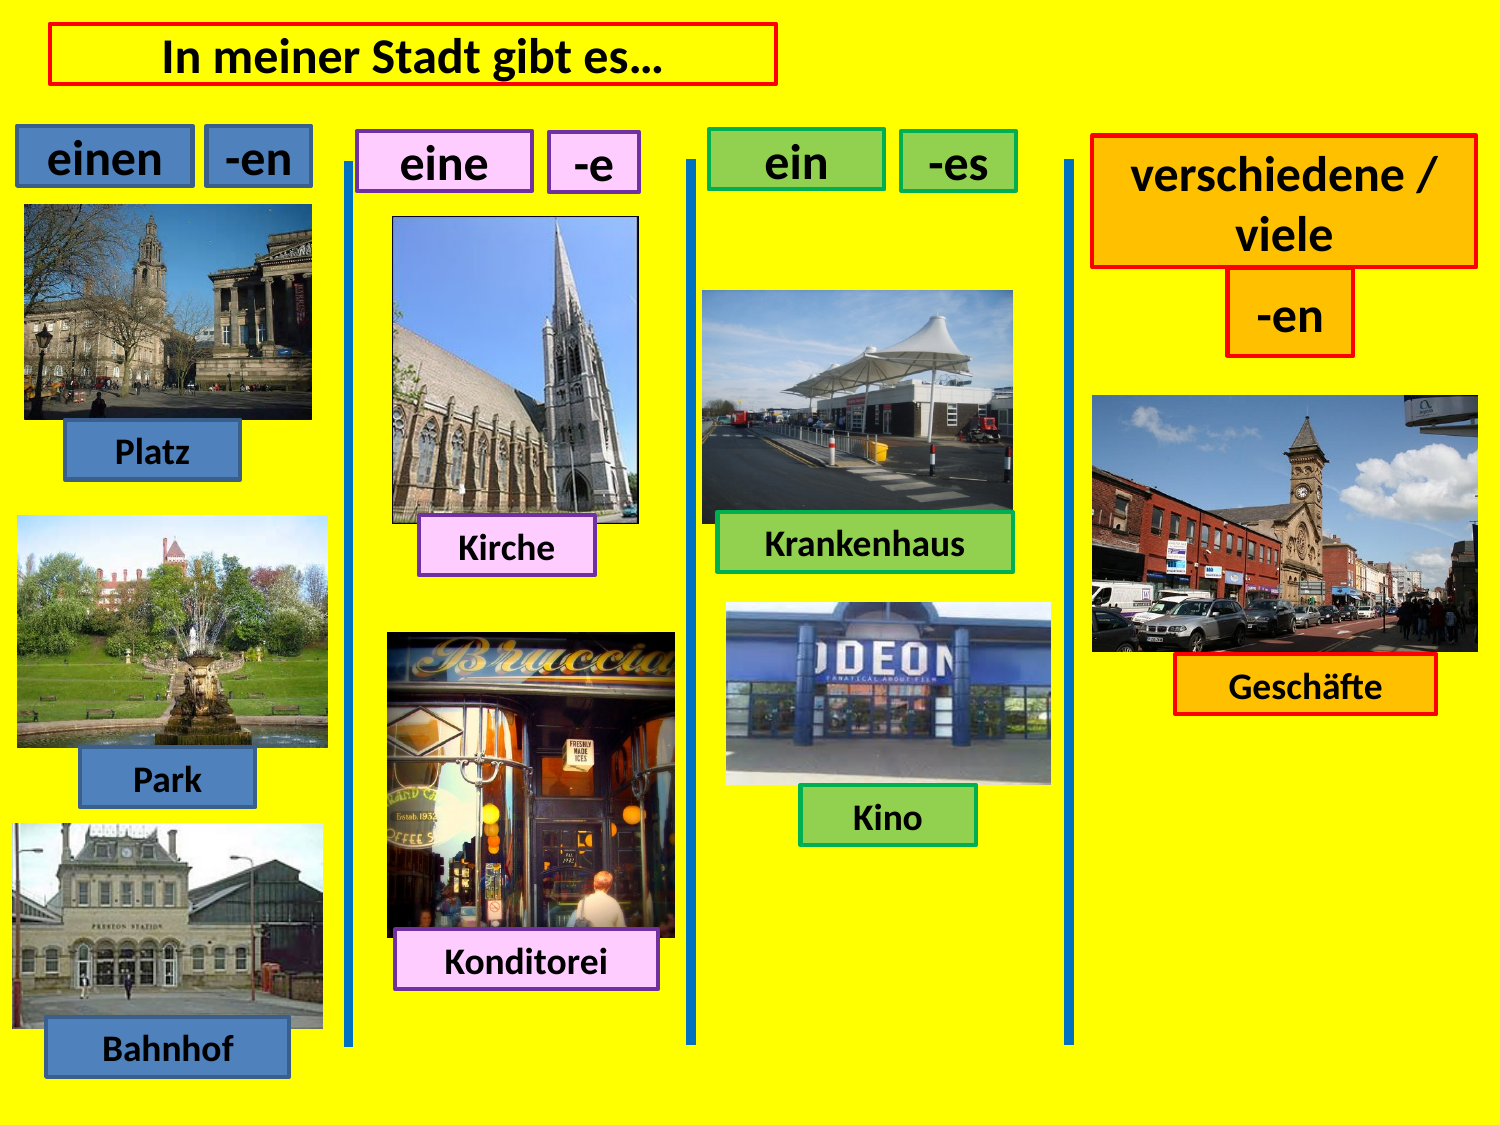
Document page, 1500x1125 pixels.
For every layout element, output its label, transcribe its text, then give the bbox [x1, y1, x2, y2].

text_box Bahnhof [44, 1038, 291, 1079]
text_box In meiner Stadt gibt es… [48, 22, 778, 86]
text_box Krankenhaus [715, 530, 1015, 574]
text_box -es [899, 129, 1018, 193]
picture [392, 216, 640, 524]
text_box ein [707, 127, 886, 191]
text_box -en [204, 124, 313, 188]
text_box Geschäfte [1173, 662, 1438, 716]
picture [12, 823, 324, 1029]
text_box Park [78, 757, 257, 809]
text_box Konditorei [393, 946, 660, 991]
text_box Kino [798, 793, 978, 847]
picture [1092, 394, 1479, 653]
text_box eine [355, 129, 534, 193]
text_box Platz [63, 428, 242, 482]
text_box verschiedene / viele [1090, 133, 1478, 269]
text_box Kirche [417, 532, 597, 577]
text_box einen [15, 124, 195, 188]
picture [23, 204, 312, 421]
picture [386, 632, 675, 939]
text_box -en [1225, 266, 1355, 358]
text_box -e [547, 130, 641, 194]
picture [702, 290, 1013, 524]
picture [725, 602, 1051, 786]
picture [16, 515, 328, 748]
